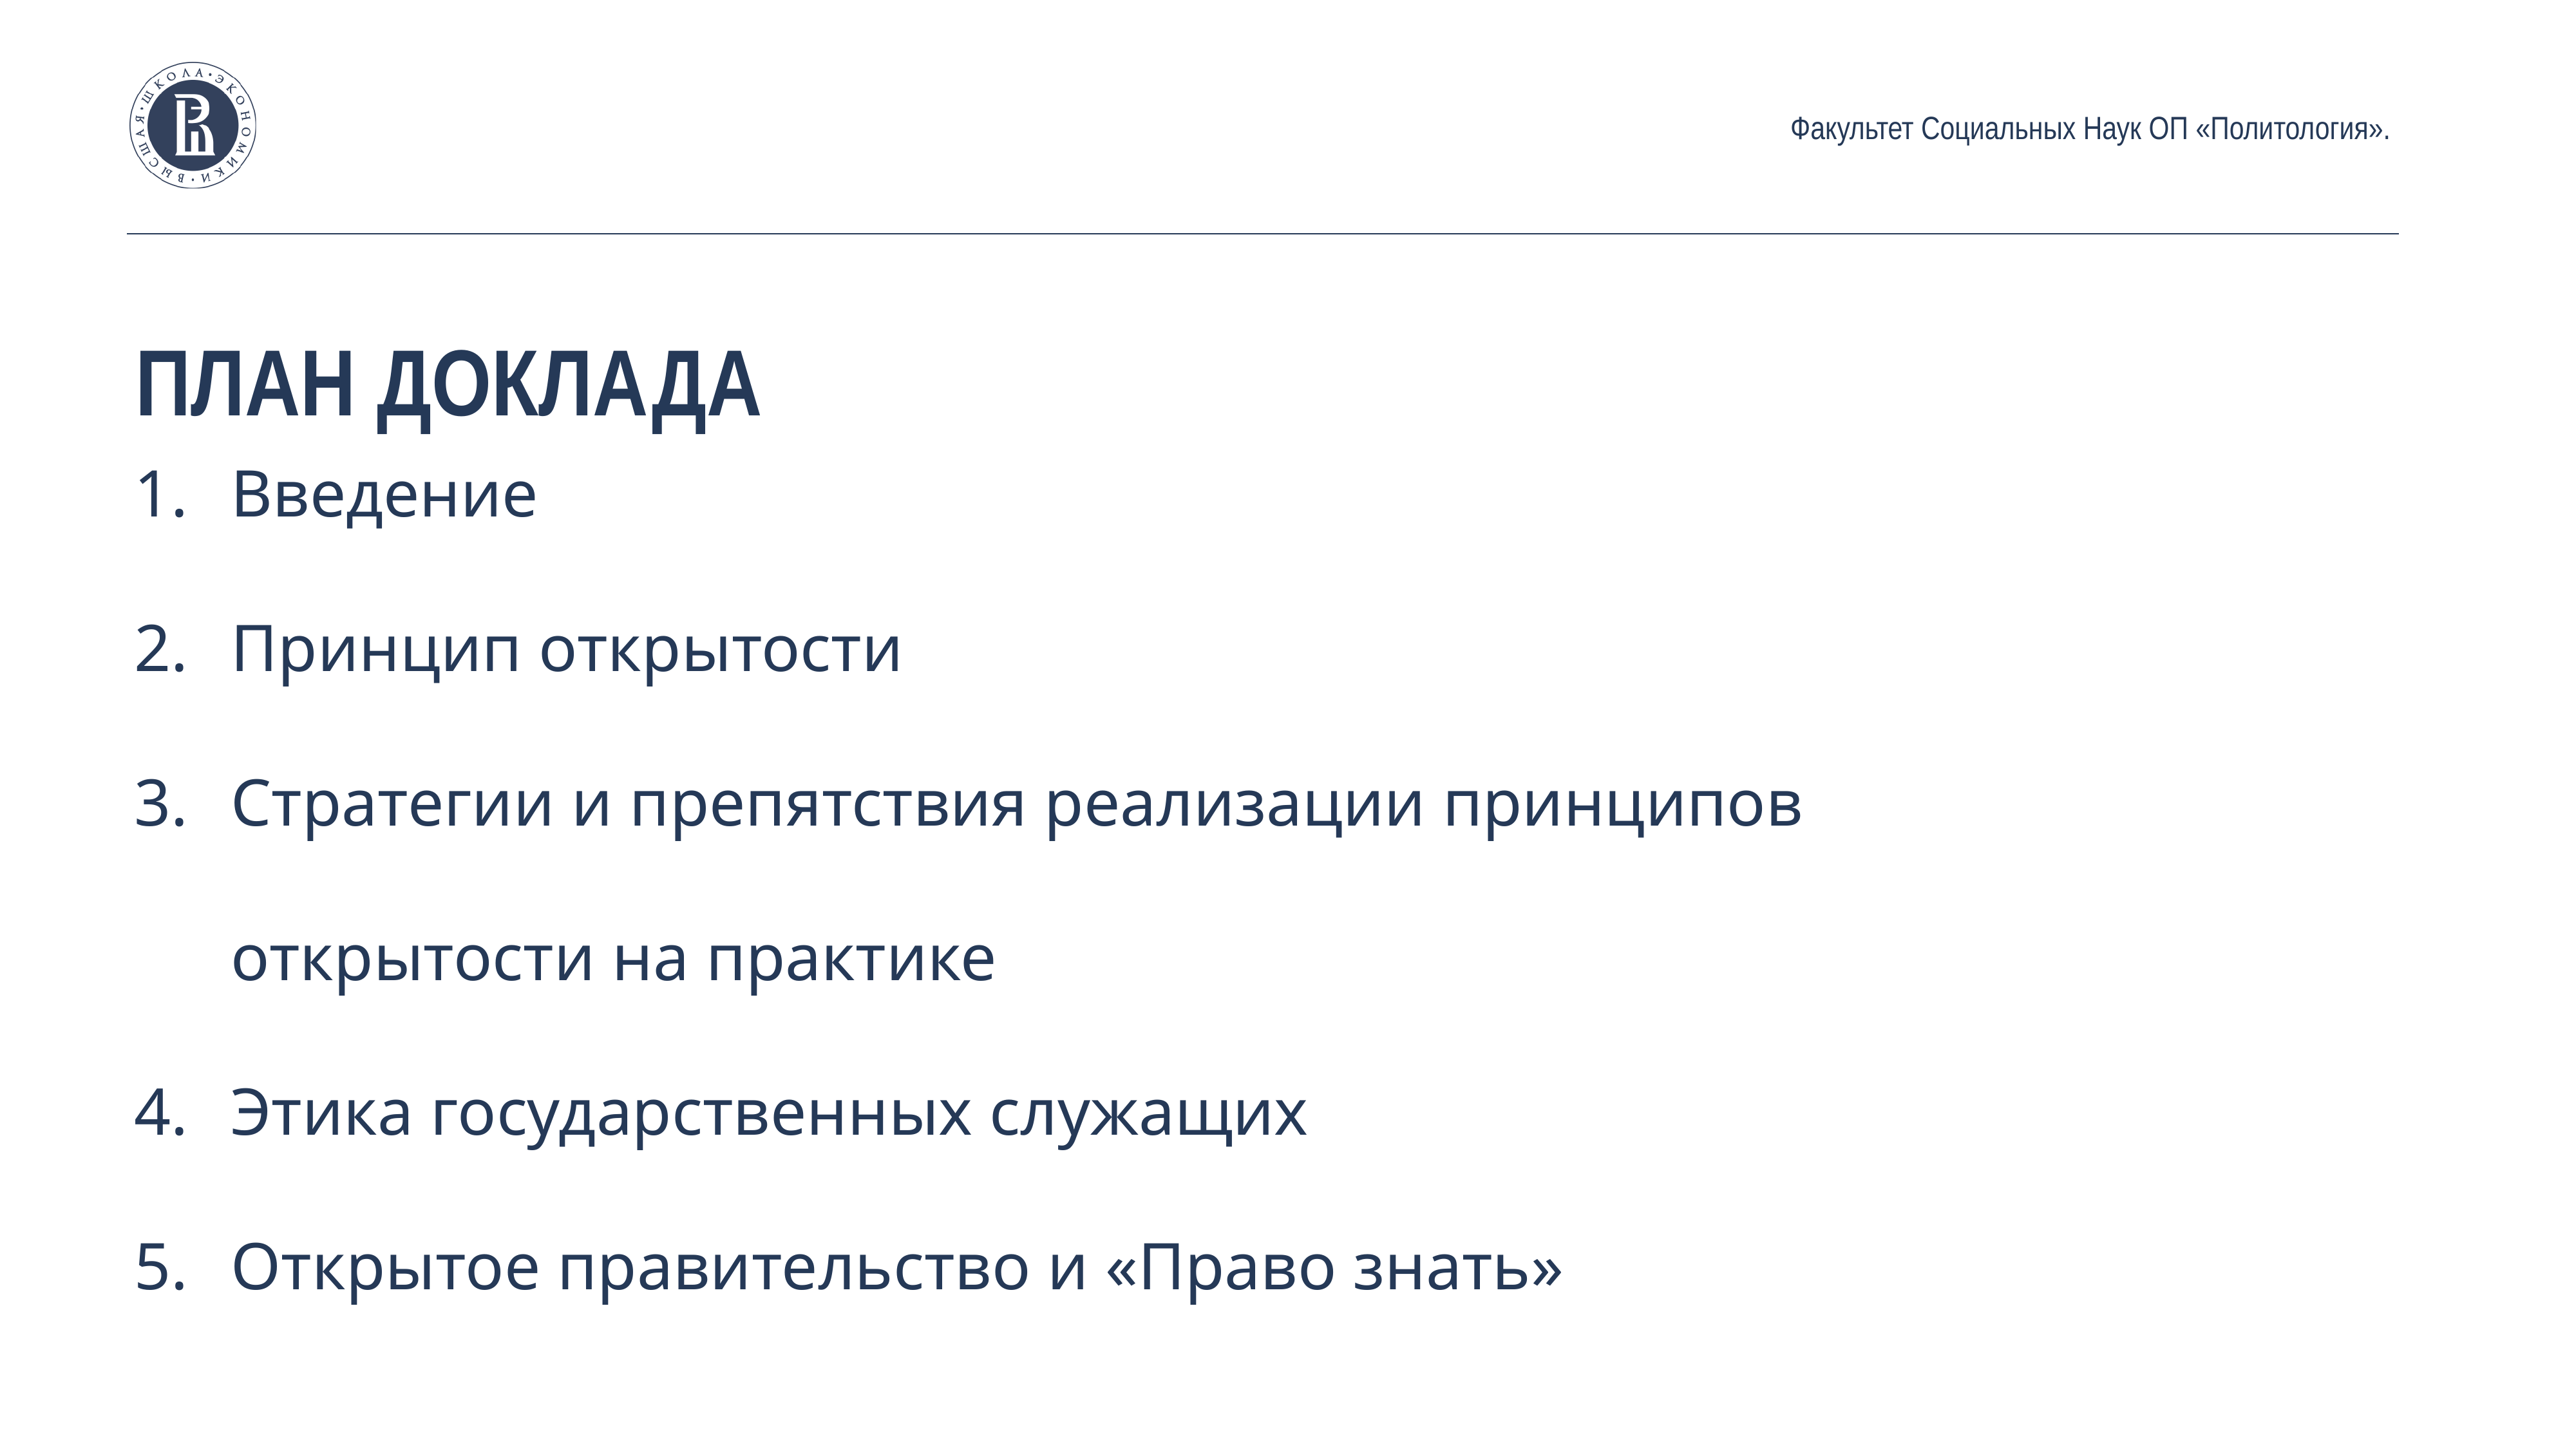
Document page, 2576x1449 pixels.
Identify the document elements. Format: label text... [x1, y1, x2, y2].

text_box План доклада [128, 314, 1826, 559]
text_box [126, 811, 2399, 1323]
picture [129, 62, 256, 189]
text_box Введение Принцип открытости Стратегии и препятствия реализации принципов открытости на практике Этика государственных служащих Открытое правительство и «Право знать» [127, 1170, 2154, 1310]
text_box Факультет Социальных Наук ОП «Политология». [1198, 100, 2399, 154]
